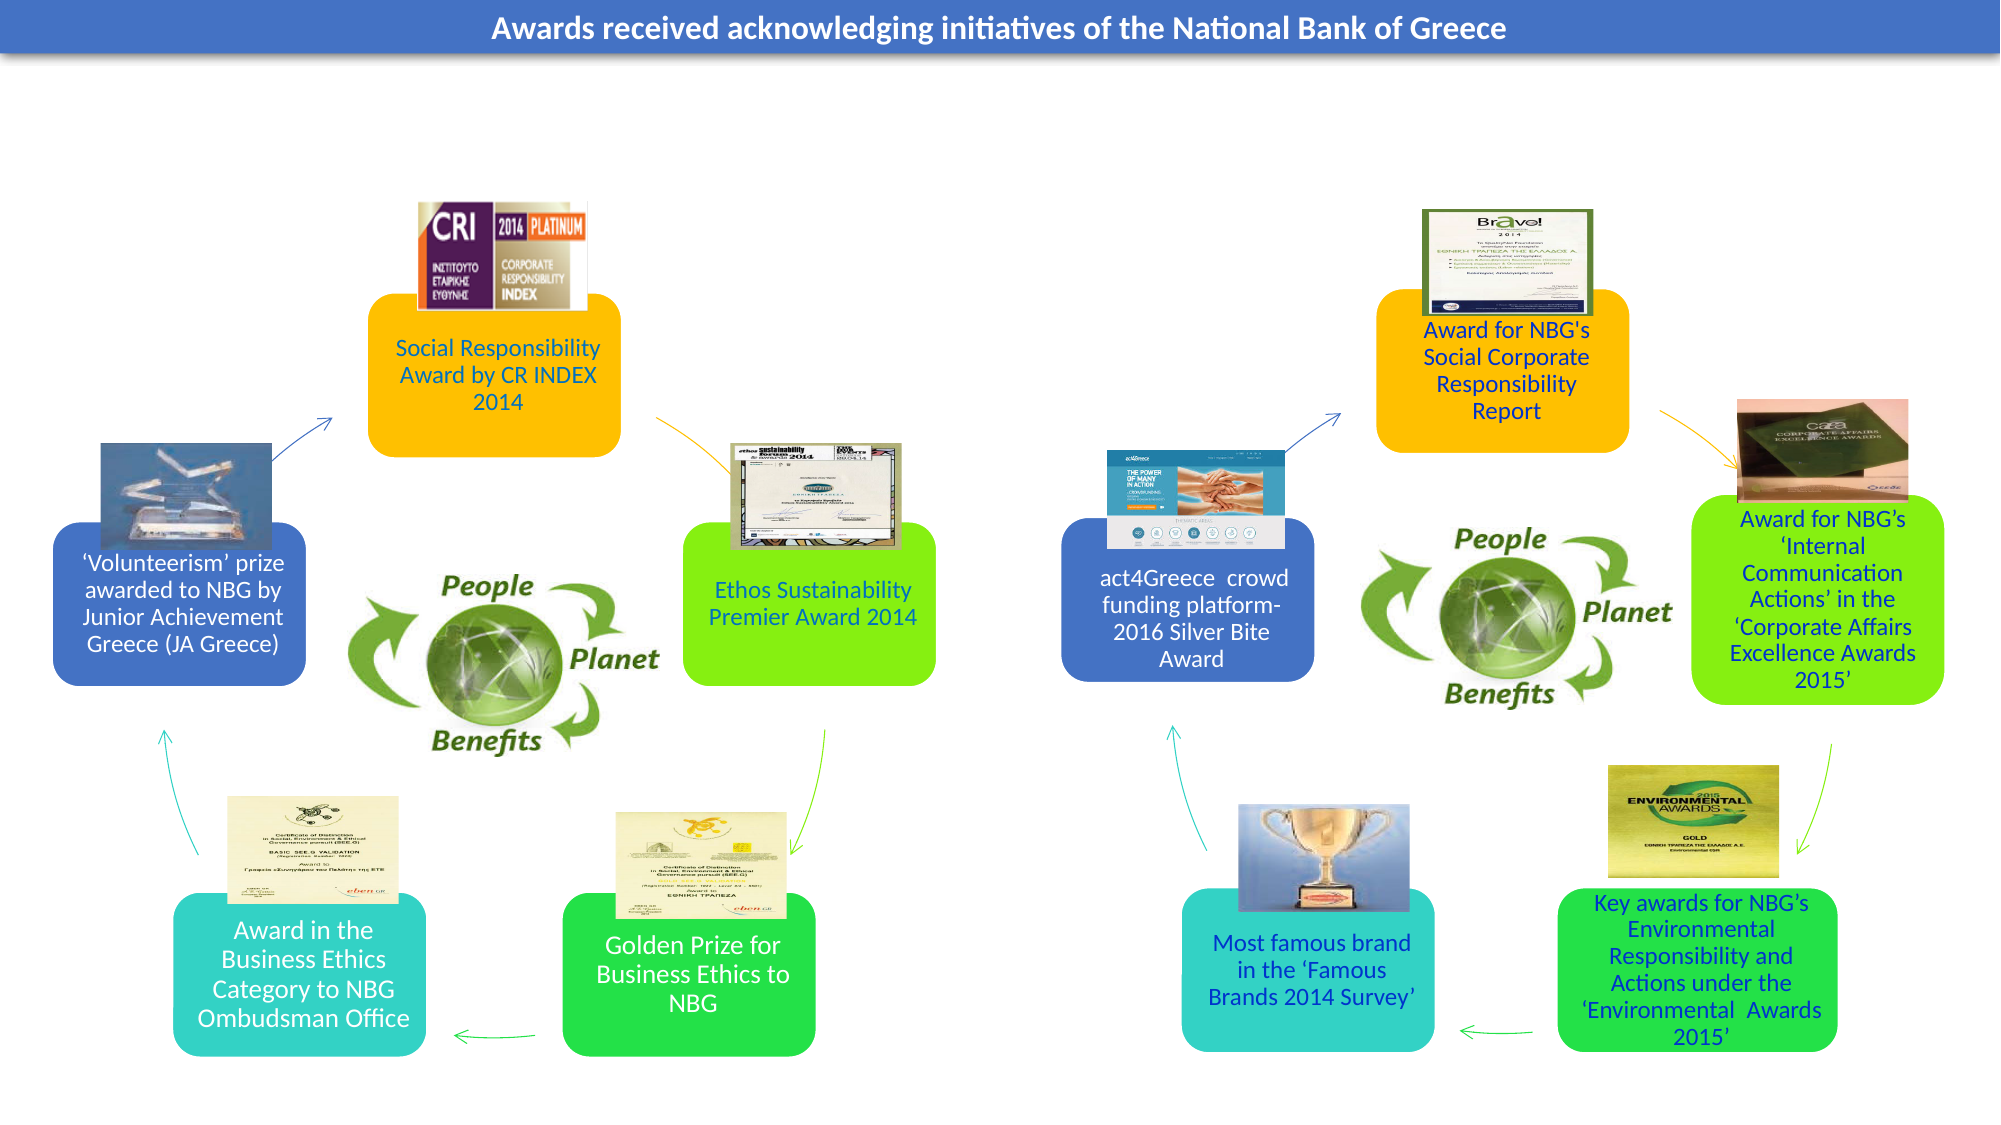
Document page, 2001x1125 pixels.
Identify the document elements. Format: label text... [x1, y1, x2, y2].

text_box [1060, 231, 1946, 1121]
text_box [51, 236, 938, 1125]
picture [1737, 399, 1909, 503]
picture [1107, 450, 1285, 549]
picture [347, 574, 660, 757]
picture [100, 443, 272, 550]
picture [730, 443, 902, 550]
picture [1422, 209, 1594, 316]
picture [1238, 804, 1410, 912]
picture [227, 796, 399, 904]
picture [417, 201, 589, 313]
picture [1360, 527, 1673, 710]
picture [1607, 765, 1780, 878]
text_box Awards received acknowledging initiatives of the National Bank of Greece [0, 0, 2000, 54]
picture [615, 812, 787, 919]
